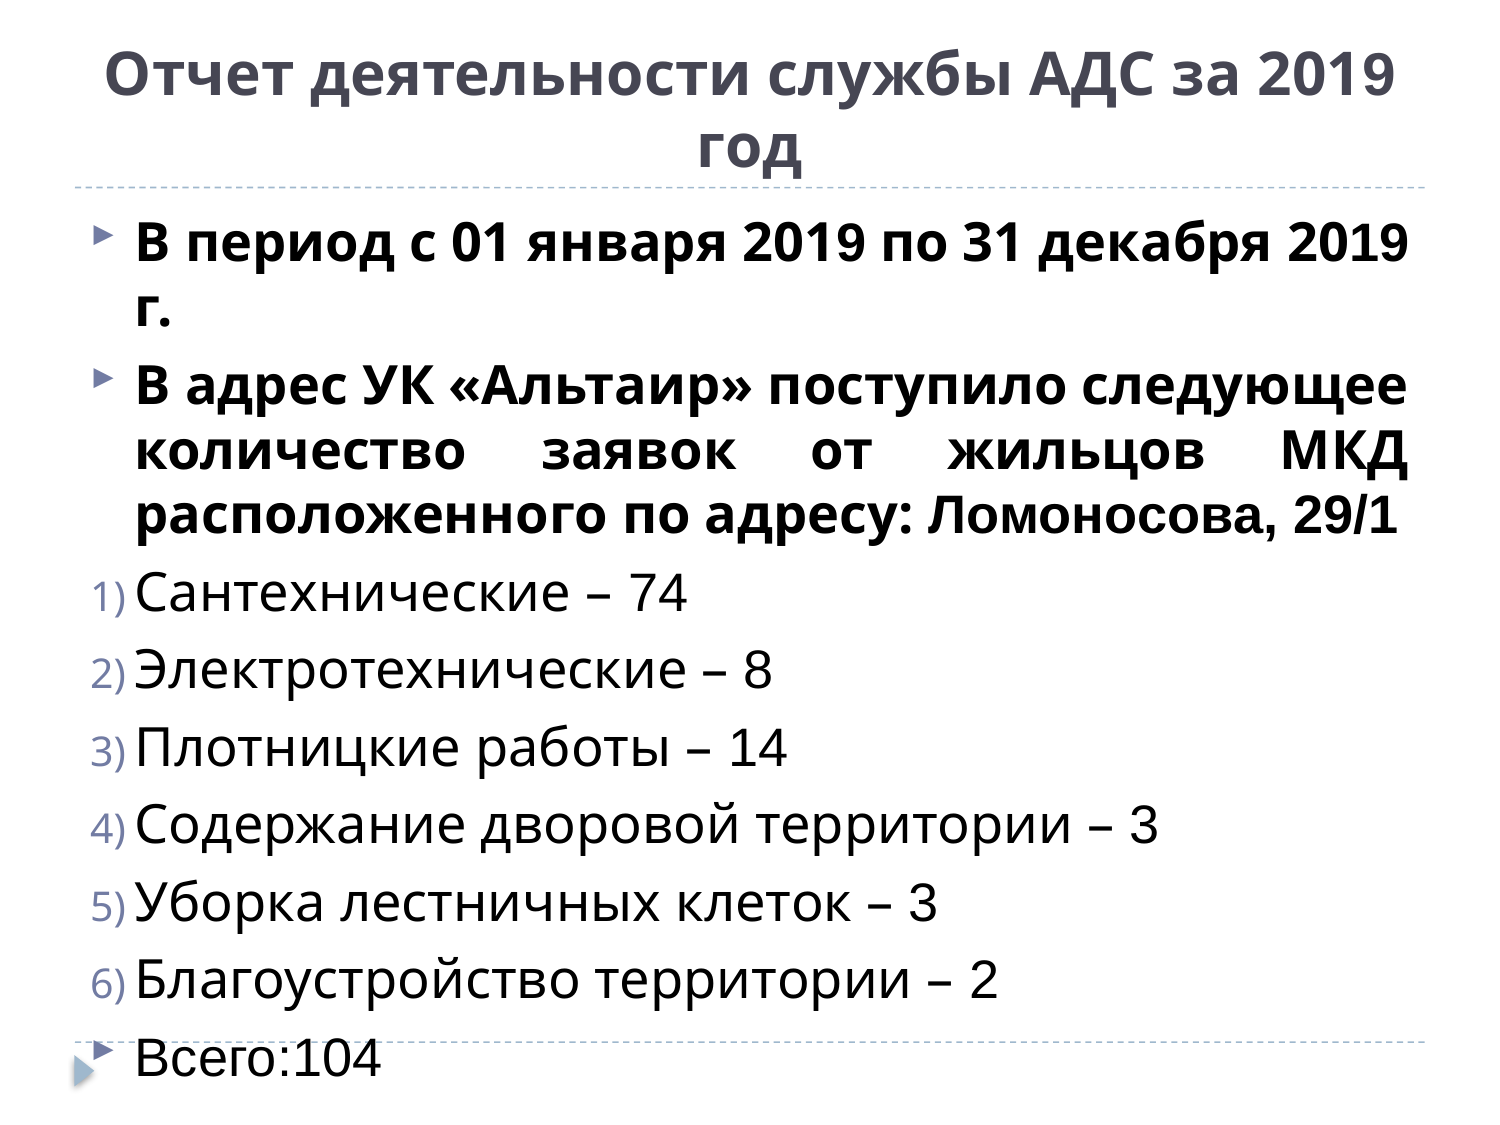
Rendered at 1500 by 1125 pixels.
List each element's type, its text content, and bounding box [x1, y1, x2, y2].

title Отчет деятельности службы АДС за 2019 год [74, 24, 1426, 188]
list В период с 01 января 2019 по 31 декабря 2019 г. В адрес УК «Альтаир» поступило следующее количество заявок от жильцов МКД расположенного по адресу: Ломоносова, 29/1 Сантехнические – 74 Электротехнические – 8 Плотницкие работы – 14 Содержание дворовой территории – 3 Уборка лестничных клеток – 3 Благоустройство территории – 2 Всего:104 [74, 199, 1426, 1011]
